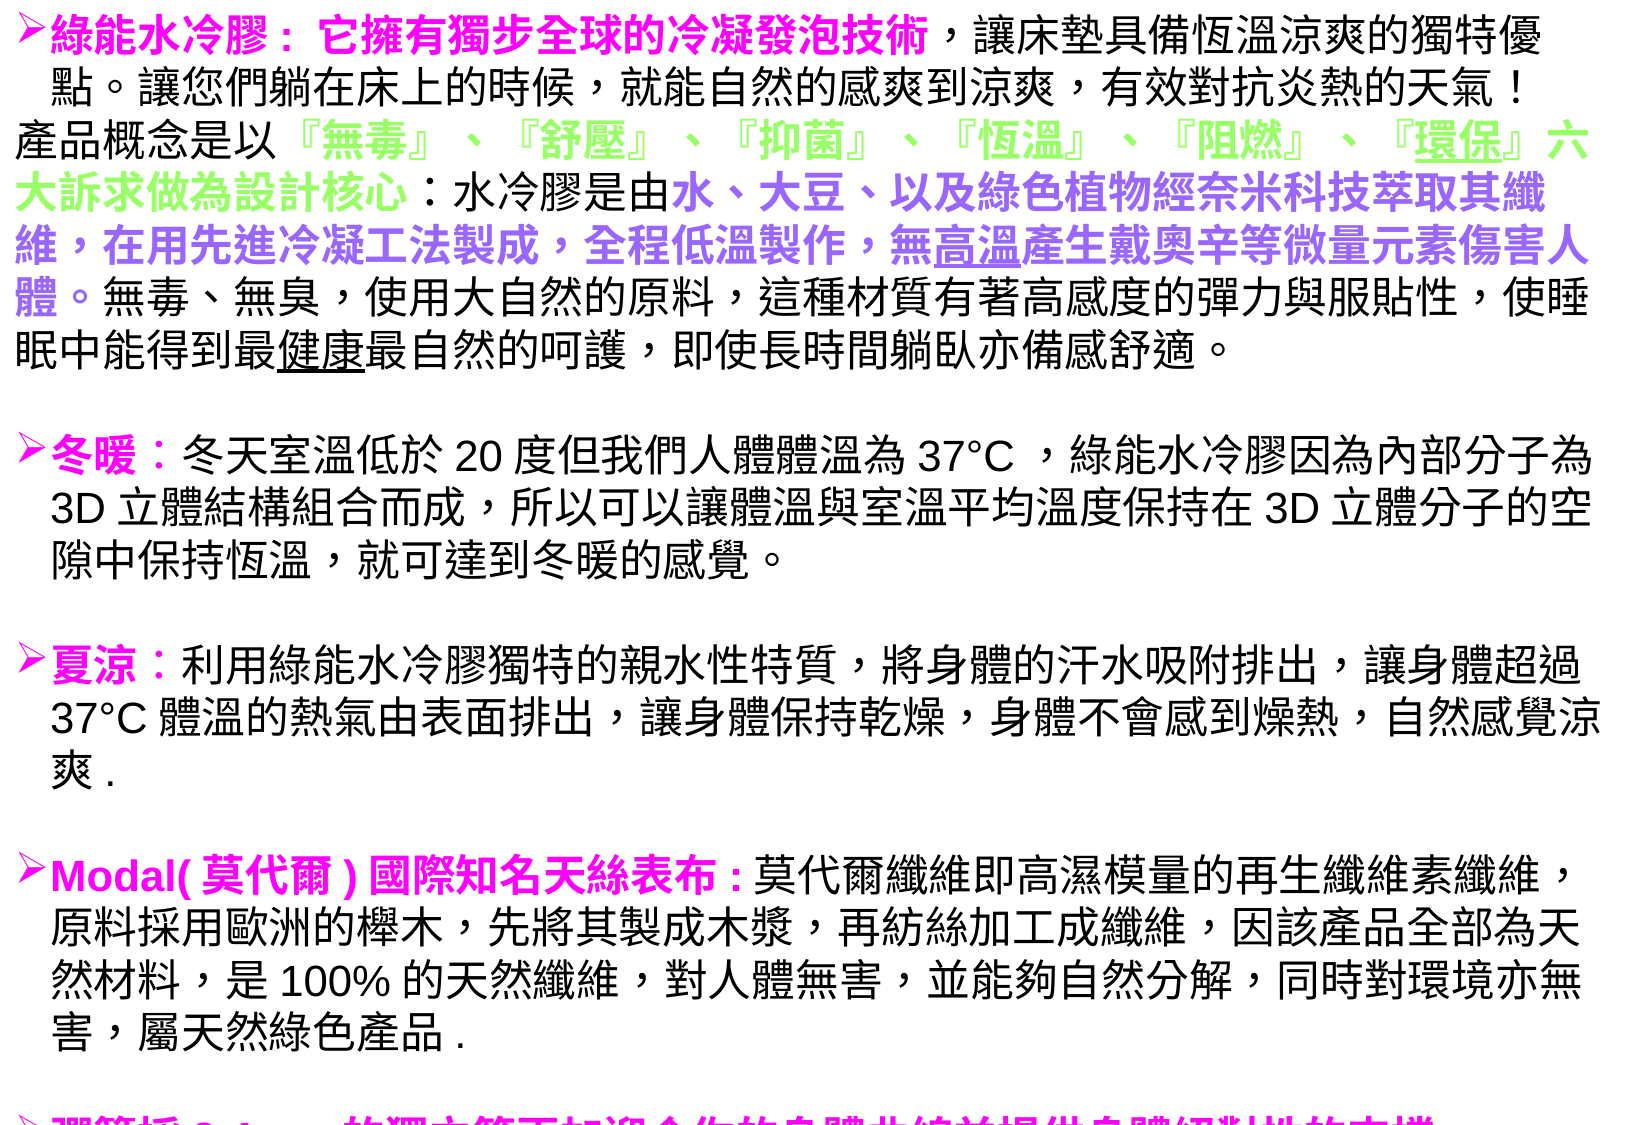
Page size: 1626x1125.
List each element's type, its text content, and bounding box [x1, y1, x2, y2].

text_box 綠能水冷膠: 它擁有獨步全球的冷凝發泡技術，讓床墊具備恆溫涼爽的獨特優點。讓您們躺在床上的時候，就能自然的感爽到涼爽，有效對抗炎熱的天氣！ 產品概念是以『無毒』、『舒壓』、『抑菌』、『恆溫』、『阻燃』、『環保』六大訴求做為設計核心：水冷膠是由水、大豆、以及綠色植物經奈米科技萃取其纖維，在用先進冷凝工法製成，全程低溫製作，無高溫產生戴奧辛等微量元素傷害人體。無毒、無臭，使用大自然的原料，這種材質有著高感度的彈力與服貼性，使睡眠中能得到最健康最自然的呵護，即使長時間躺臥亦備感舒適。 冬暖：冬天室溫低於20度但我們人體體溫為37°C，綠能水冷膠因為內部分子為3D立體結構組合而成，所以可以讓體溫與室溫平均溫度保持在3D立體分子的空隙中保持恆溫，就可達到冬暖的感覺。 夏涼：利用綠能水冷膠獨特的親水性特質，將身體的汗水吸附排出，讓身體超過37°C體溫的熱氣由表面排出，讓身體保持乾燥，身體不會感到燥熱，自然感覺涼爽. Modal(莫代爾)國際知名天絲表布:莫代爾纖維即高濕模量的再生纖維素纖維，原料採用歐洲的櫸木，先將其製成木漿，再紡絲加工成纖維，因該產品全部為天然材料，是100%的天然纖維，對人體無害，並能夠自然分解，同時對環境亦無害，屬天然綠色產品. 彈簧採2.4mm的獨立筒更加迎合你的身體曲線並提供身體絕對性的支撐. 80A [0, 0, 1625, 1125]
